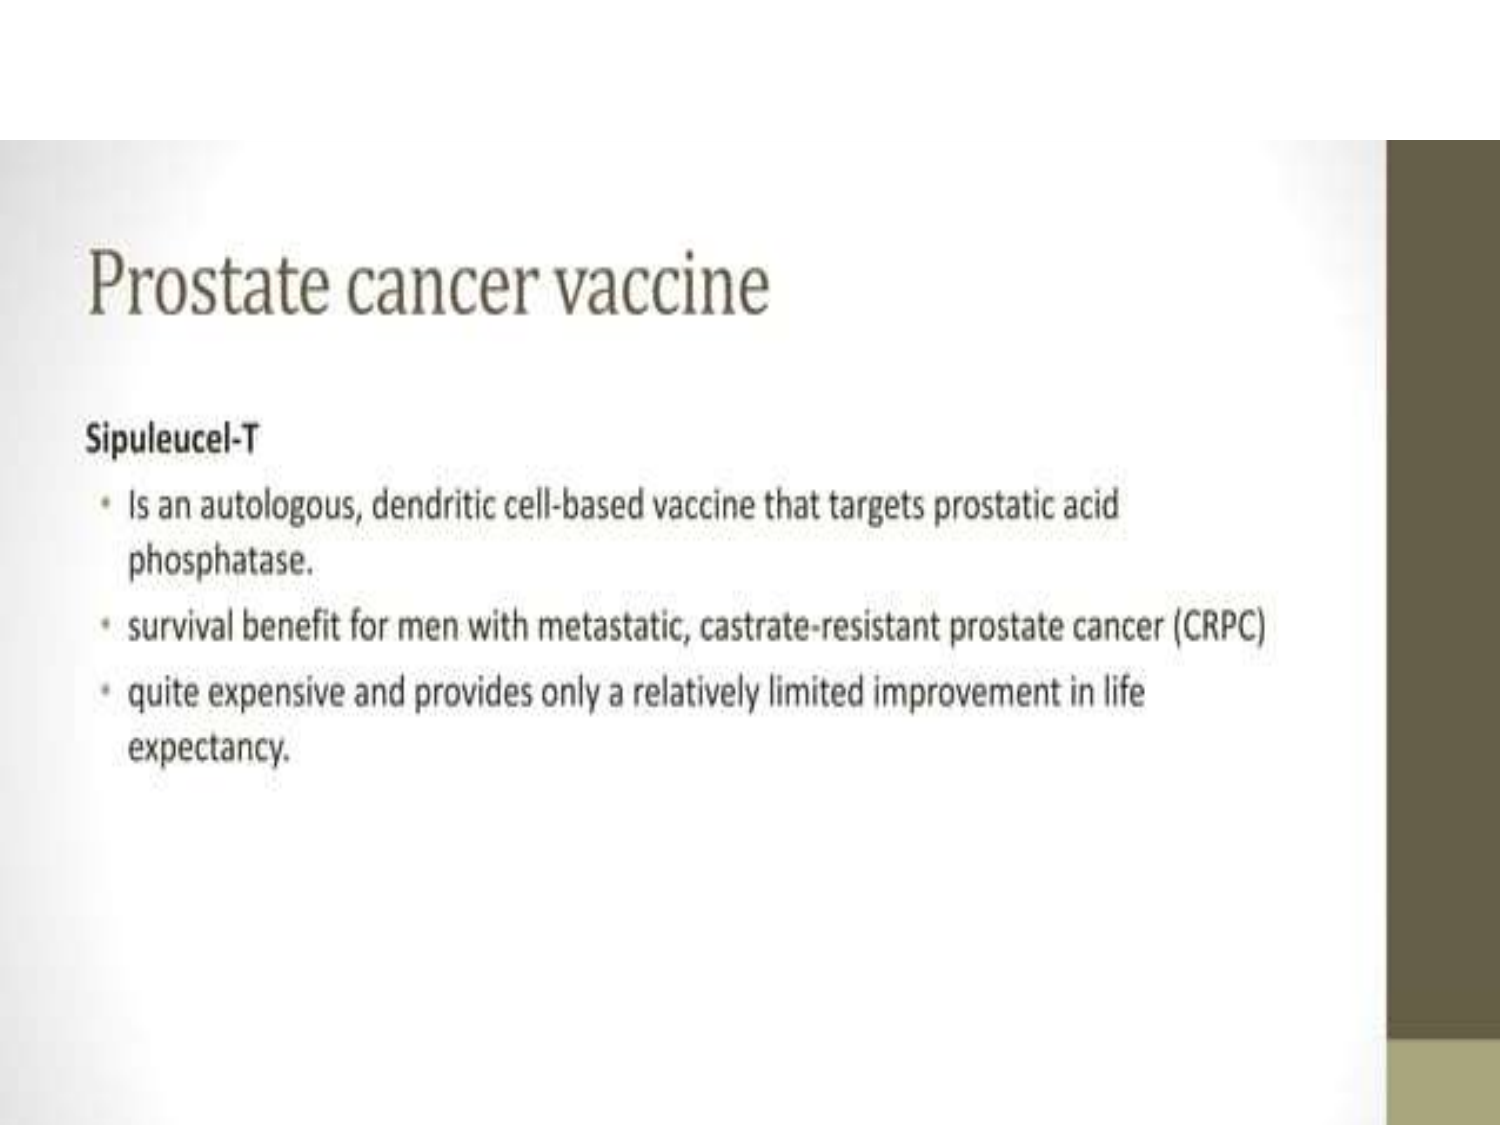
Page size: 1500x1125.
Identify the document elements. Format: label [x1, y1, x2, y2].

picture [0, 139, 1500, 1125]
